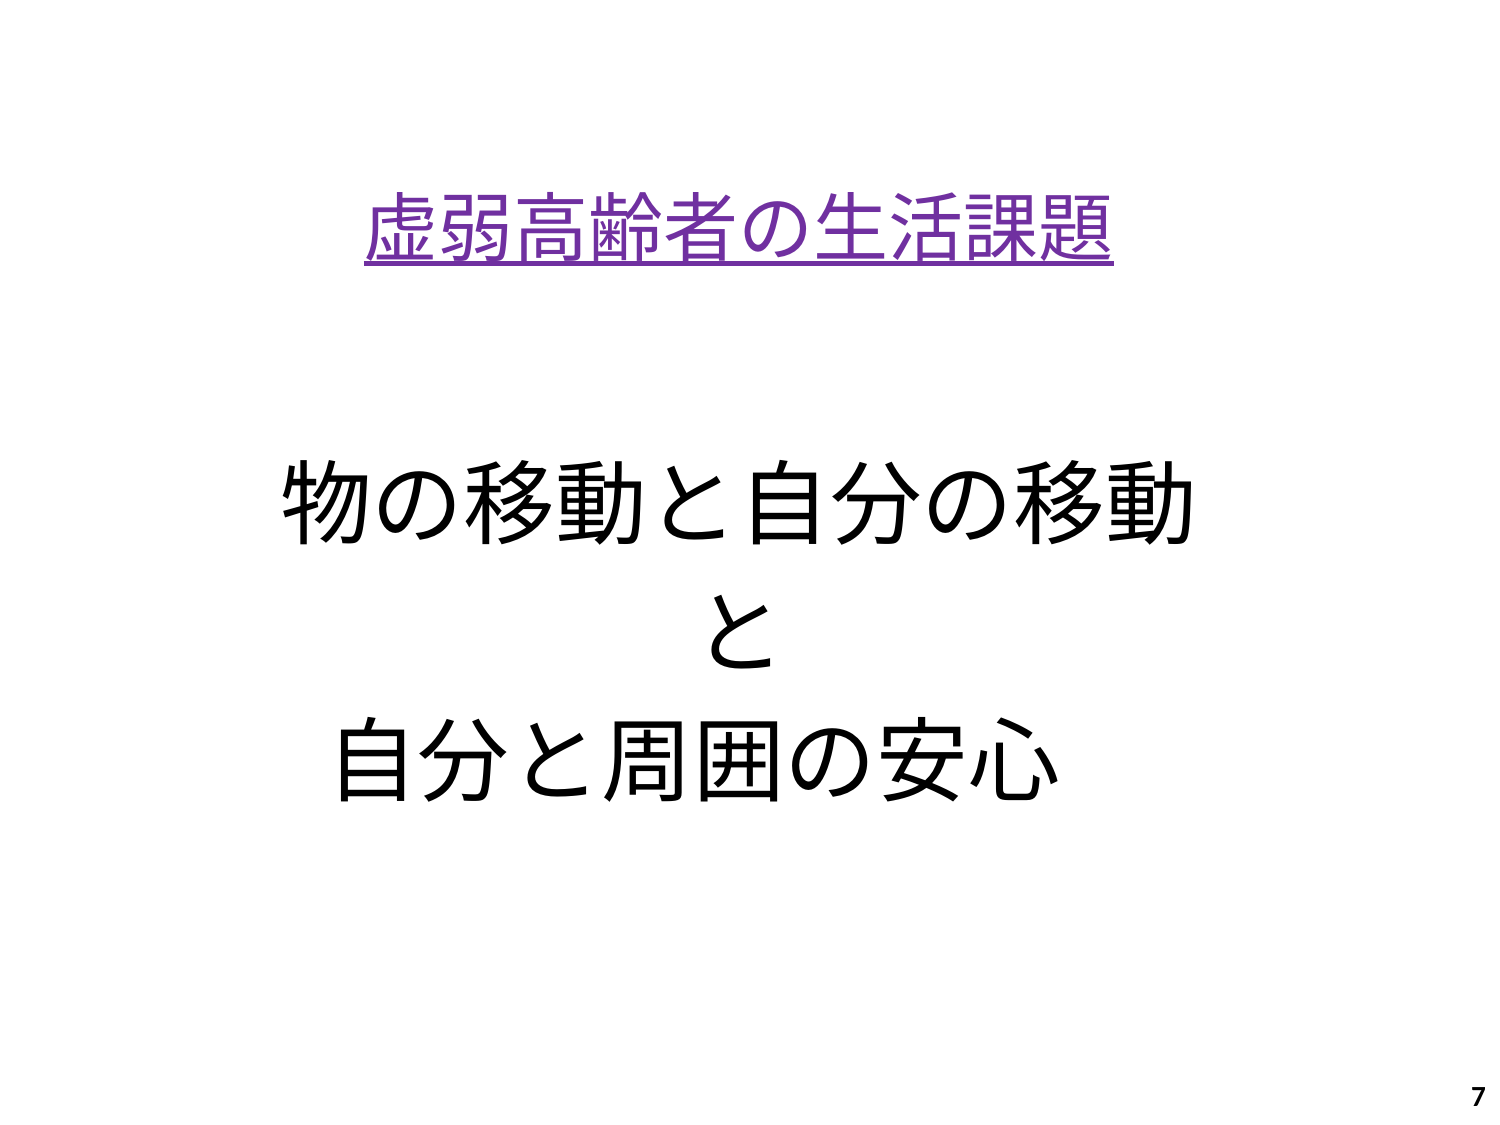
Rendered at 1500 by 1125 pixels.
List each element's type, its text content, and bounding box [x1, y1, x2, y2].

text_box 6 [1417, 1065, 1500, 1125]
list 虚弱高齢者の生活課題 物の移動と自分の移動 と 自分と周囲の安心 [159, 172, 1319, 916]
